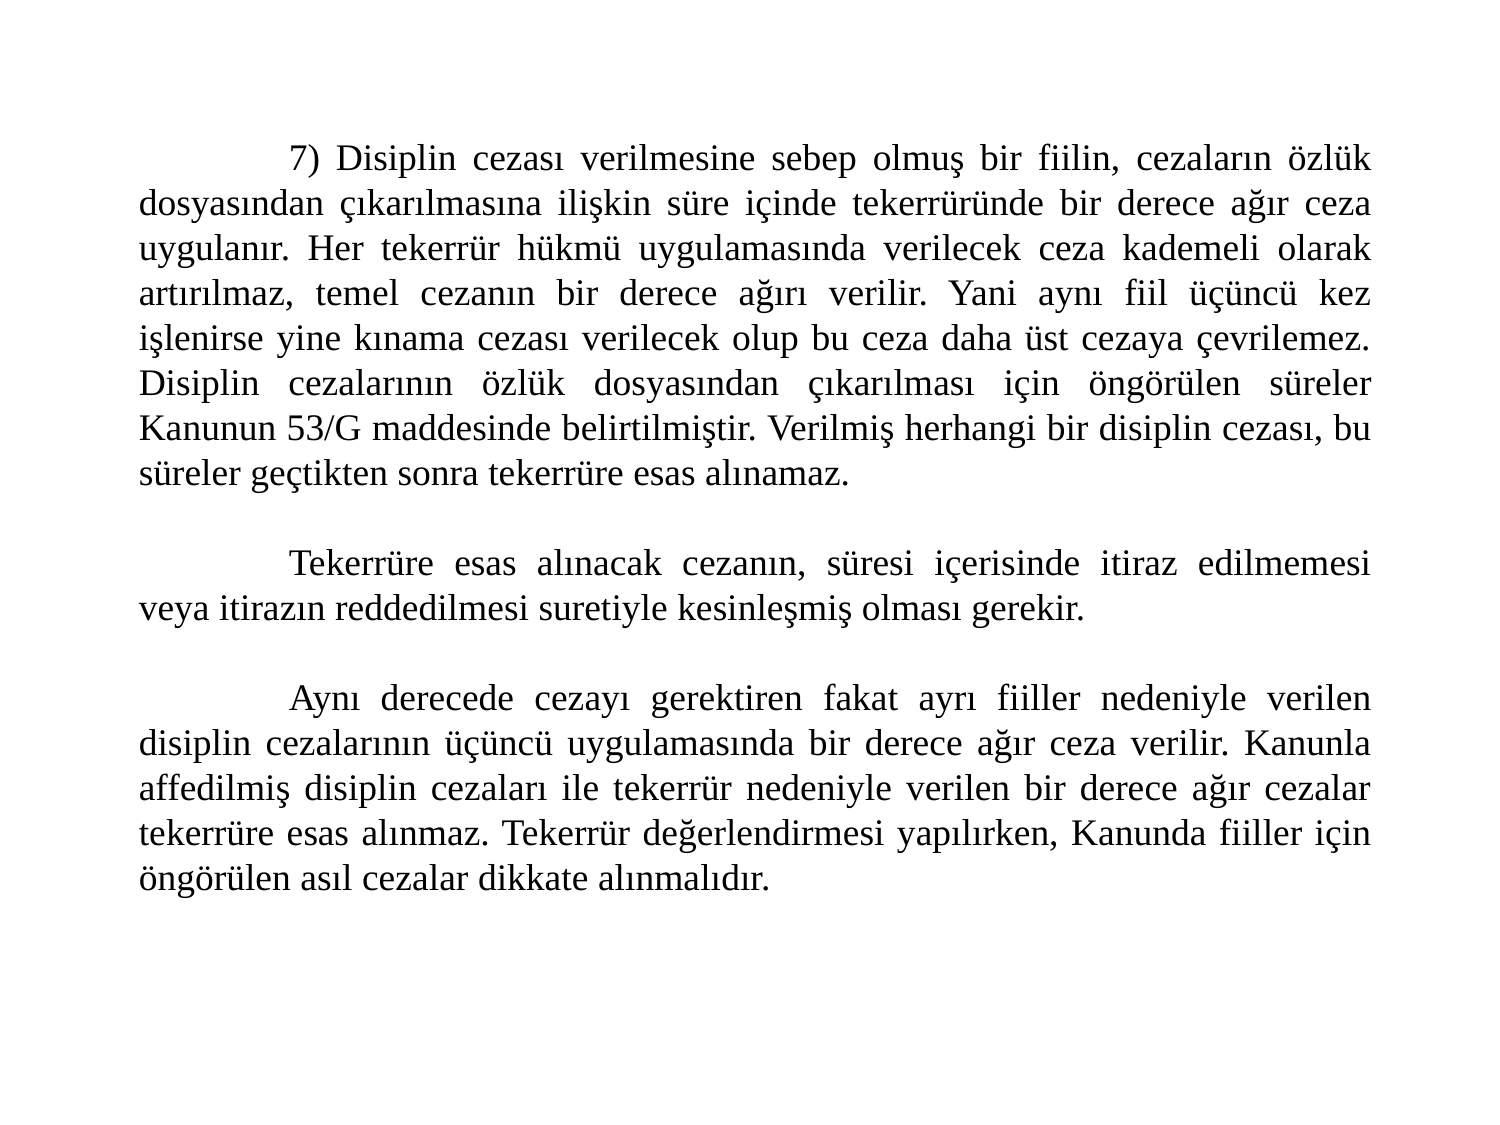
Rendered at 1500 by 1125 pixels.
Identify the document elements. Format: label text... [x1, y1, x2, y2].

text_box 7) Disiplin cezası verilmesine sebep olmuş bir fiilin, cezaların özlük dosyasından çıkarılmasına ilişkin süre içinde tekerrüründe bir derece ağır ceza uygulanır. Her tekerrür hükmü uygulamasında verilecek ceza kademeli olarak artırılmaz, temel cezanın bir derece ağırı verilir. Yani aynı fiil üçüncü kez işlenirse yine kınama cezası verilecek olup bu ceza daha üst cezaya çevrilemez. Disiplin cezalarının özlük dosyasından çıkarılması için öngörülen süreler Kanunun 53/G maddesinde belirtilmiştir. Verilmiş herhangi bir disiplin cezası, bu süreler geçtikten sonra tekerrüre esas alınamaz. Tekerrüre esas alınacak cezanın, süresi içerisinde itiraz edilmemesi veya itirazın reddedilmesi suretiyle kesinleşmiş olması gerekir. Aynı derecede cezayı gerektiren fakat ayrı fiiller nedeniyle verilen disiplin cezalarının üçüncü uygulamasında bir derece ağır ceza verilir. Kanunla affedilmiş disiplin cezaları ile tekerrür nedeniyle verilen bir derece ağır cezalar tekerrüre esas alınmaz. Tekerrür değerlendirmesi yapılırken, Kanunda fiiller için öngörülen asıl cezalar dikkate alınmalıdır. [123, 125, 1388, 906]
